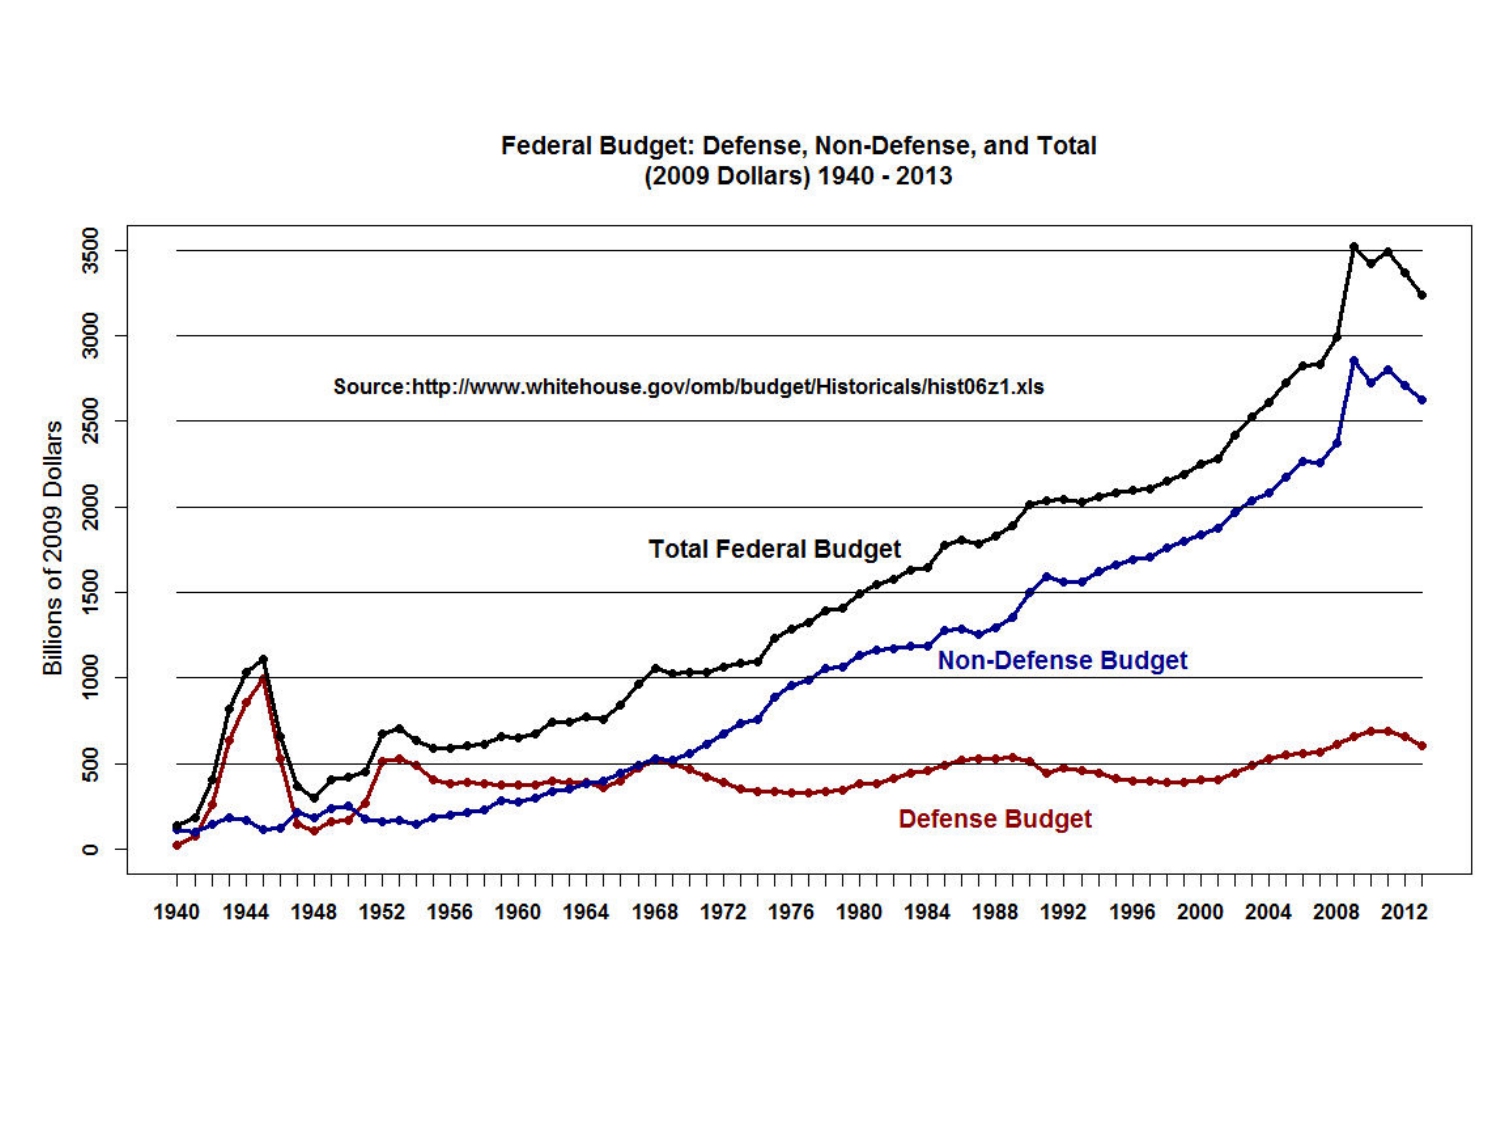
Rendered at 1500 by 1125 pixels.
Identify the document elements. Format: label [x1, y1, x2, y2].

picture [0, 123, 1500, 1002]
